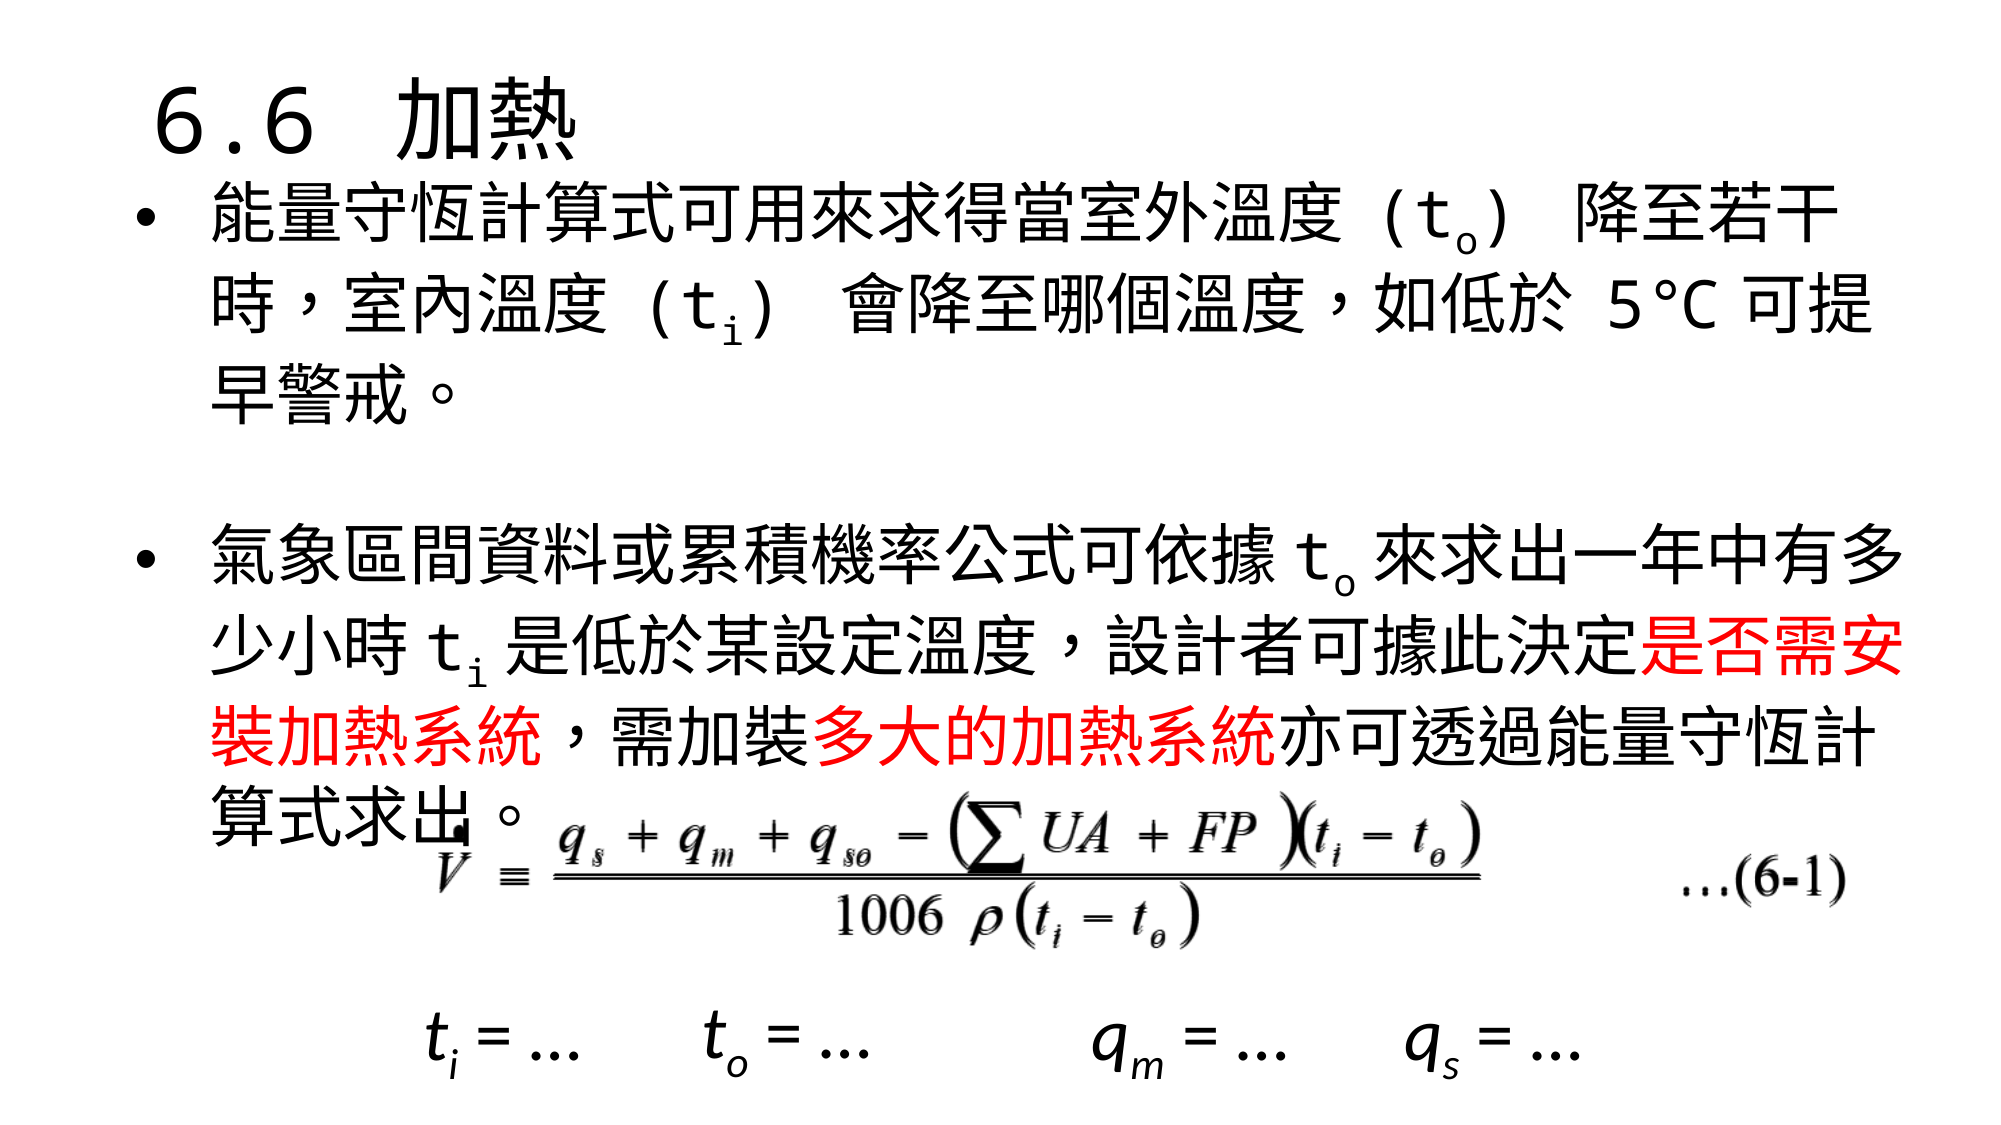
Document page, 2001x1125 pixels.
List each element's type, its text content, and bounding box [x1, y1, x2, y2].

title 6.6 加熱 [137, 59, 1863, 163]
text_box qm = … [1077, 978, 1389, 1096]
text_box 能量守恆計算式可用來求得當室外溫度 (to) 降至若干時，室內溫度 (ti) 會降至哪個溫度，如低於 5℃可提早警戒。 氣象區間資料或累積機率公式可依據to來求出一年中有多少小時ti是低於某設定溫度，設計者可據此決定是否需安裝加熱系統，需加裝多大的加熱系統亦可透過能量守恆計算式求出。 [119, 163, 1955, 863]
text_box to = … [686, 975, 1016, 1093]
text_box qs = … [1389, 978, 1719, 1096]
text_box ti = … [408, 978, 738, 1096]
picture [429, 775, 1881, 960]
